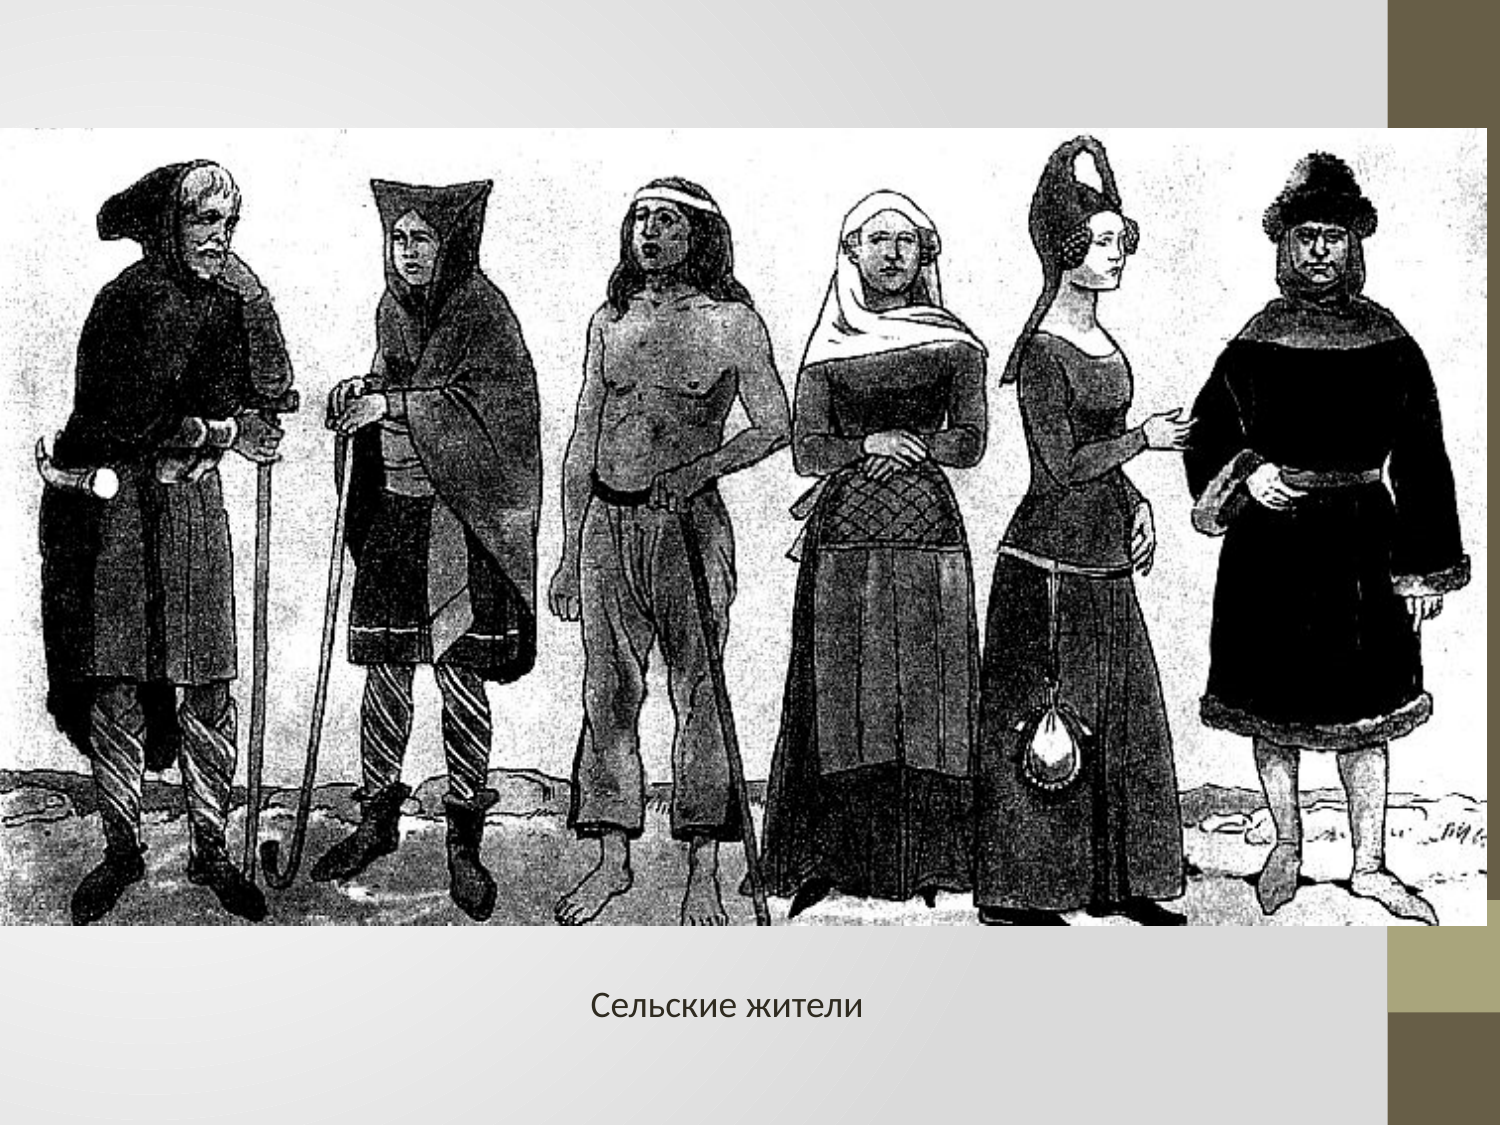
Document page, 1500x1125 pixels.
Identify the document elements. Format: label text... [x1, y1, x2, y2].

text_box Сельские жители [575, 972, 879, 1033]
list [0, 128, 1488, 927]
